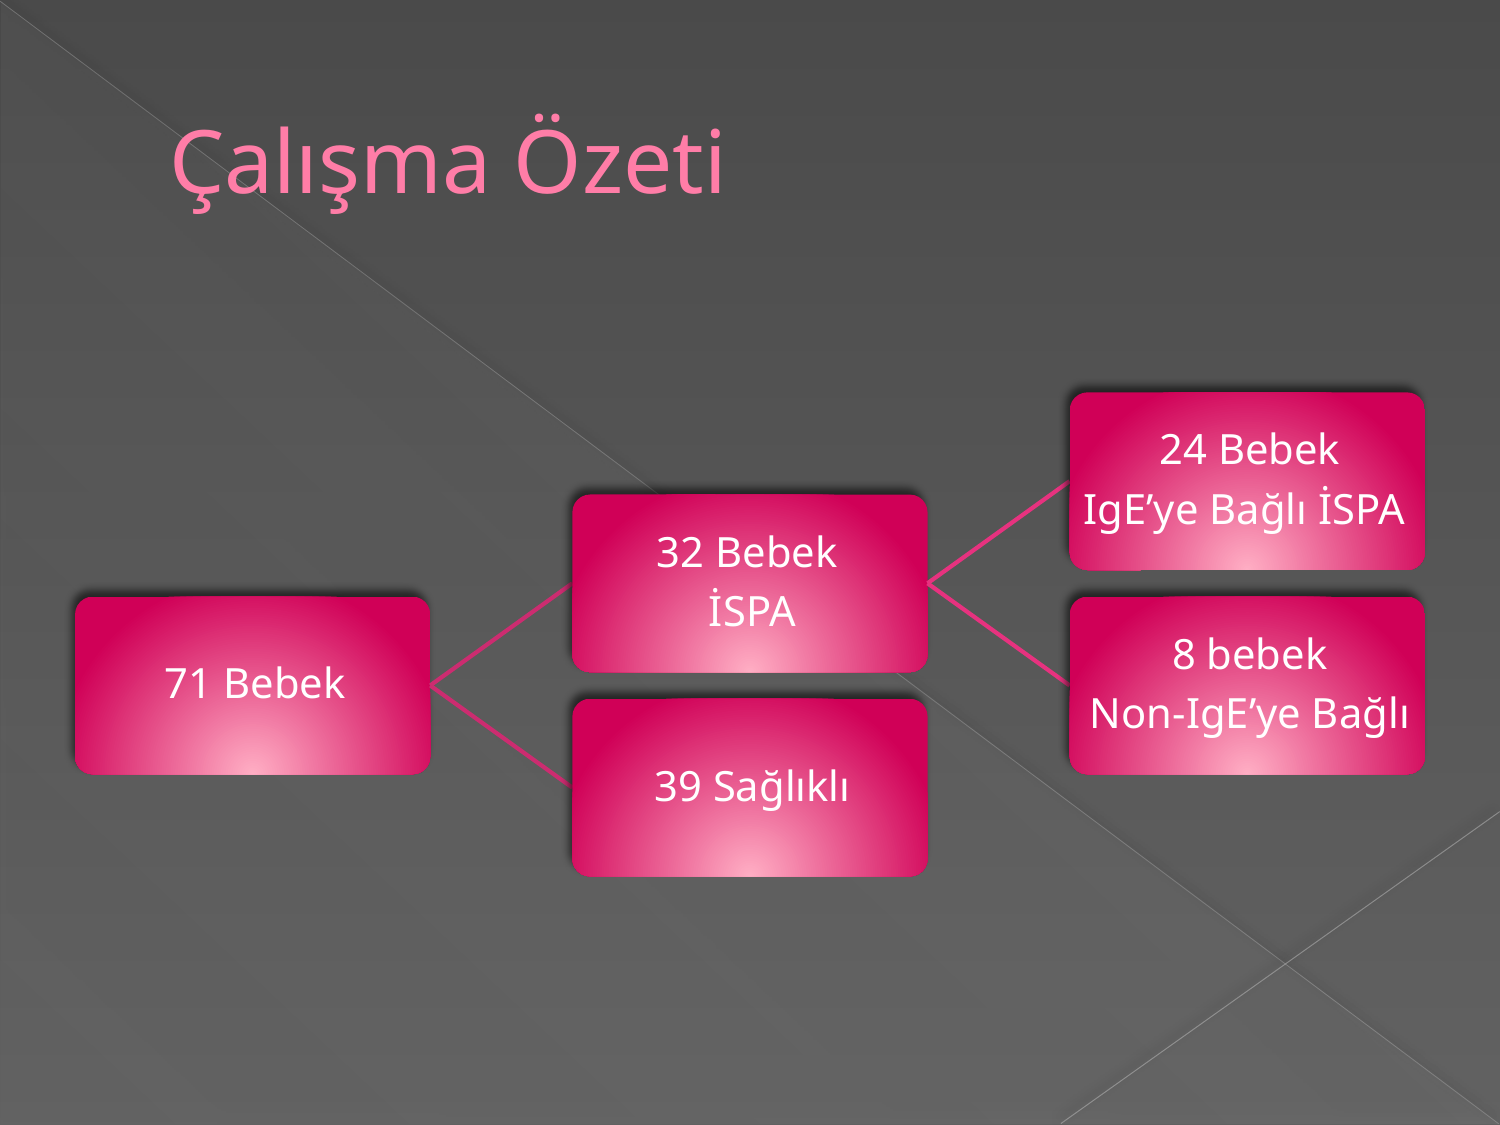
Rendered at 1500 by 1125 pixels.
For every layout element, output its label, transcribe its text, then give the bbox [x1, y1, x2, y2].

title Çalışma Özeti [75, 43, 1425, 249]
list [74, 259, 1426, 1010]
